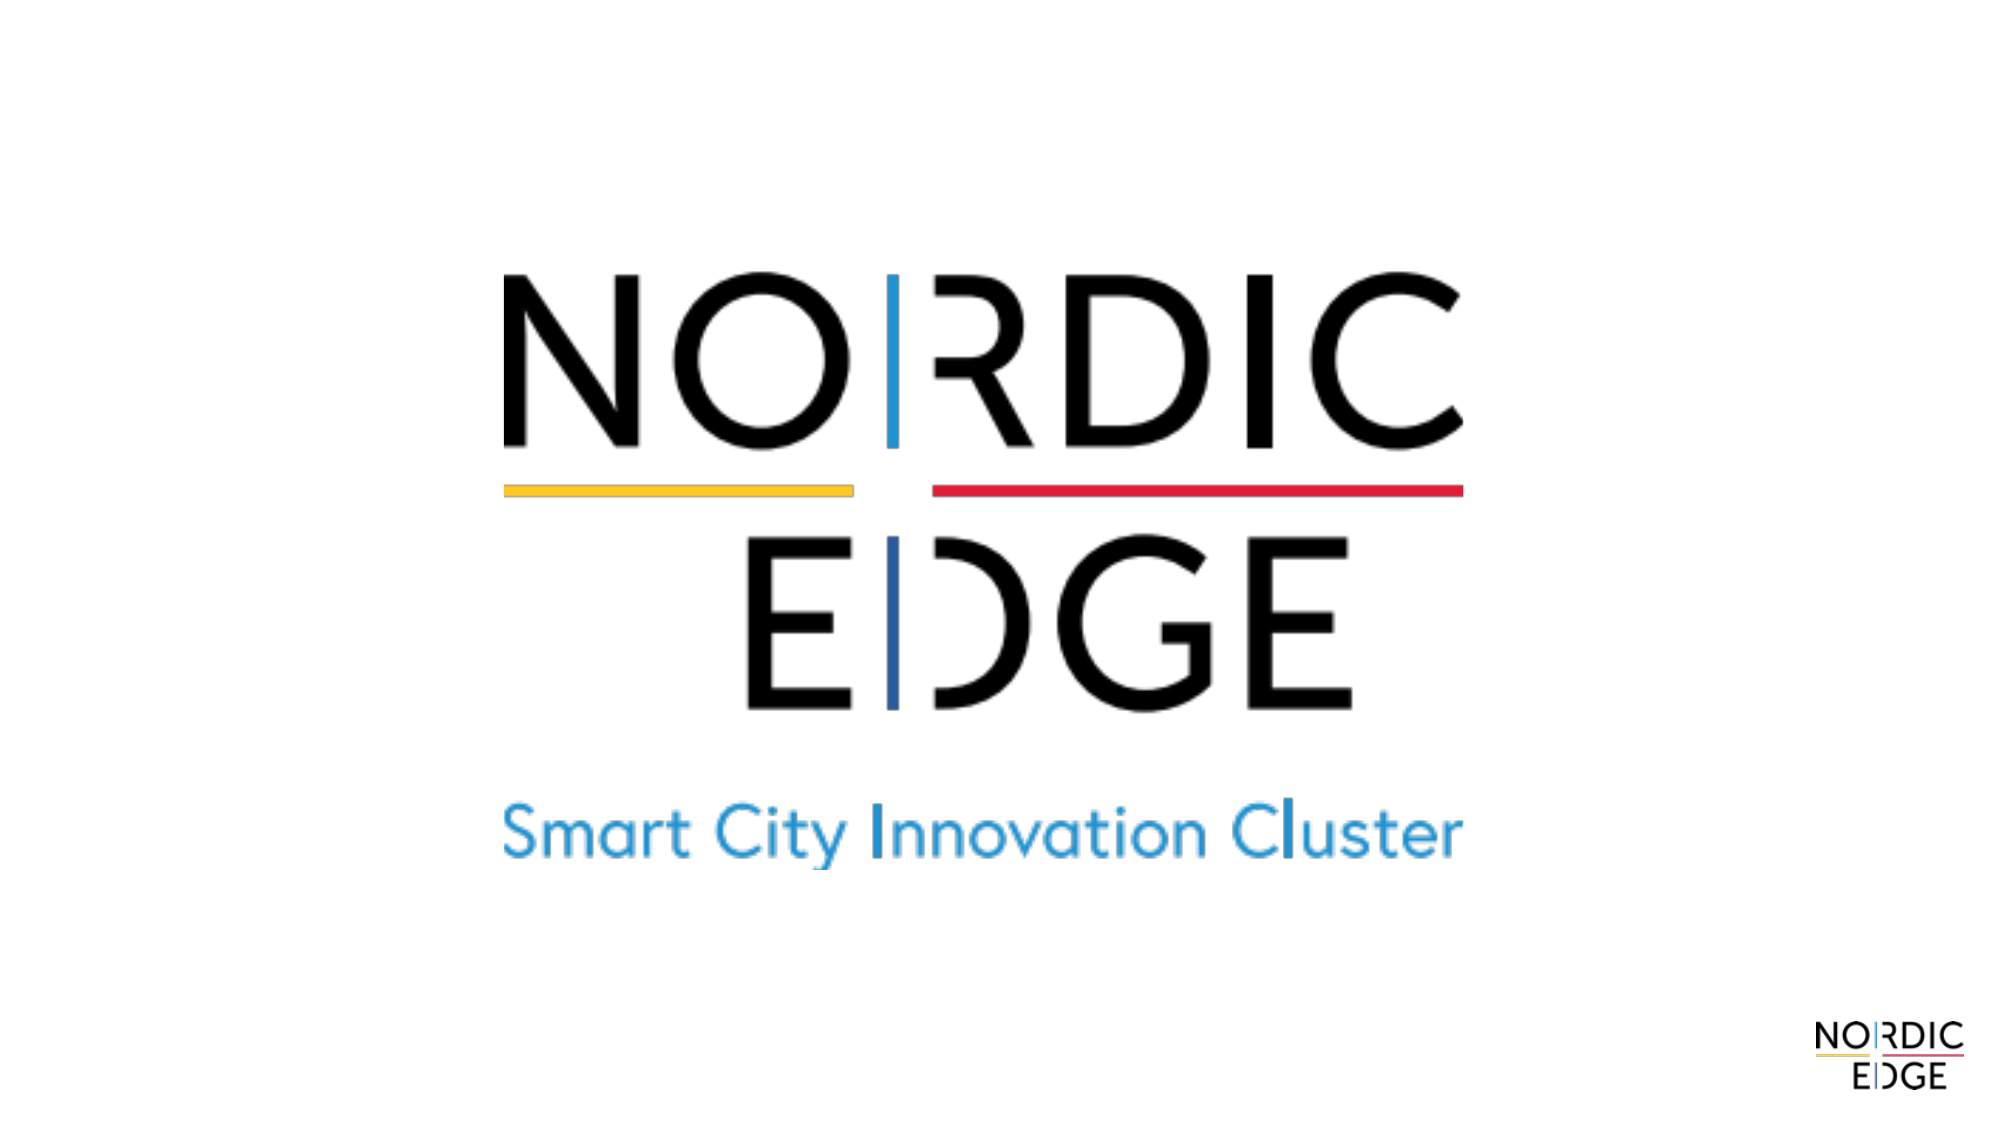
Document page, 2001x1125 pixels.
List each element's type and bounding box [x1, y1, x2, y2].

picture [503, 269, 1464, 870]
picture [1816, 1021, 1964, 1090]
